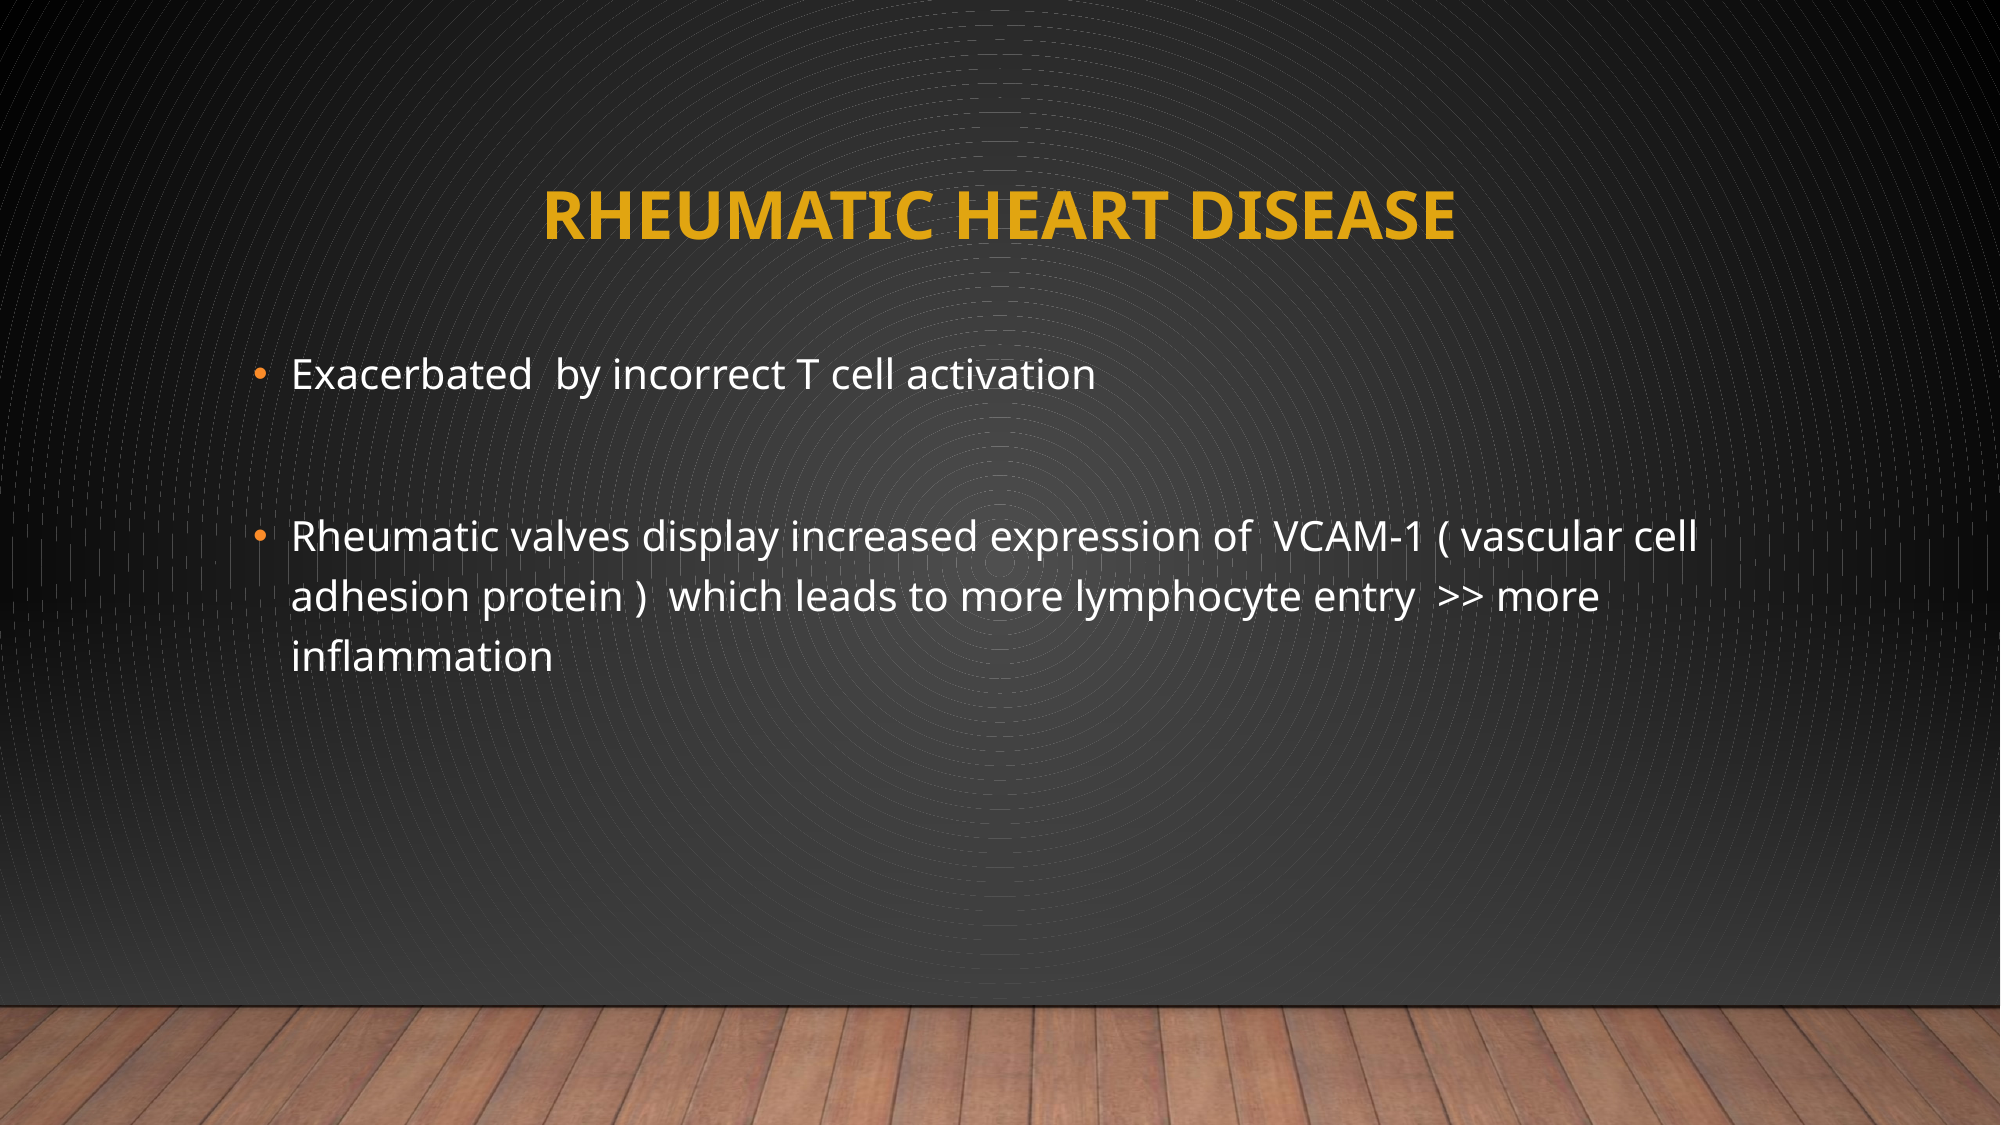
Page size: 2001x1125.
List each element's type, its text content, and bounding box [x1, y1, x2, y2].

list Exacerbated by incorrect T cell activation Rheumatic valves display increased expression of VCAM-1 ( vascular cell adhesion protein ) which leads to more lymphocyte entry >> more inflammation [238, 330, 1763, 897]
picture [0, 1005, 2000, 1125]
title Rheumatic HEART DISEASE [238, 131, 1763, 305]
